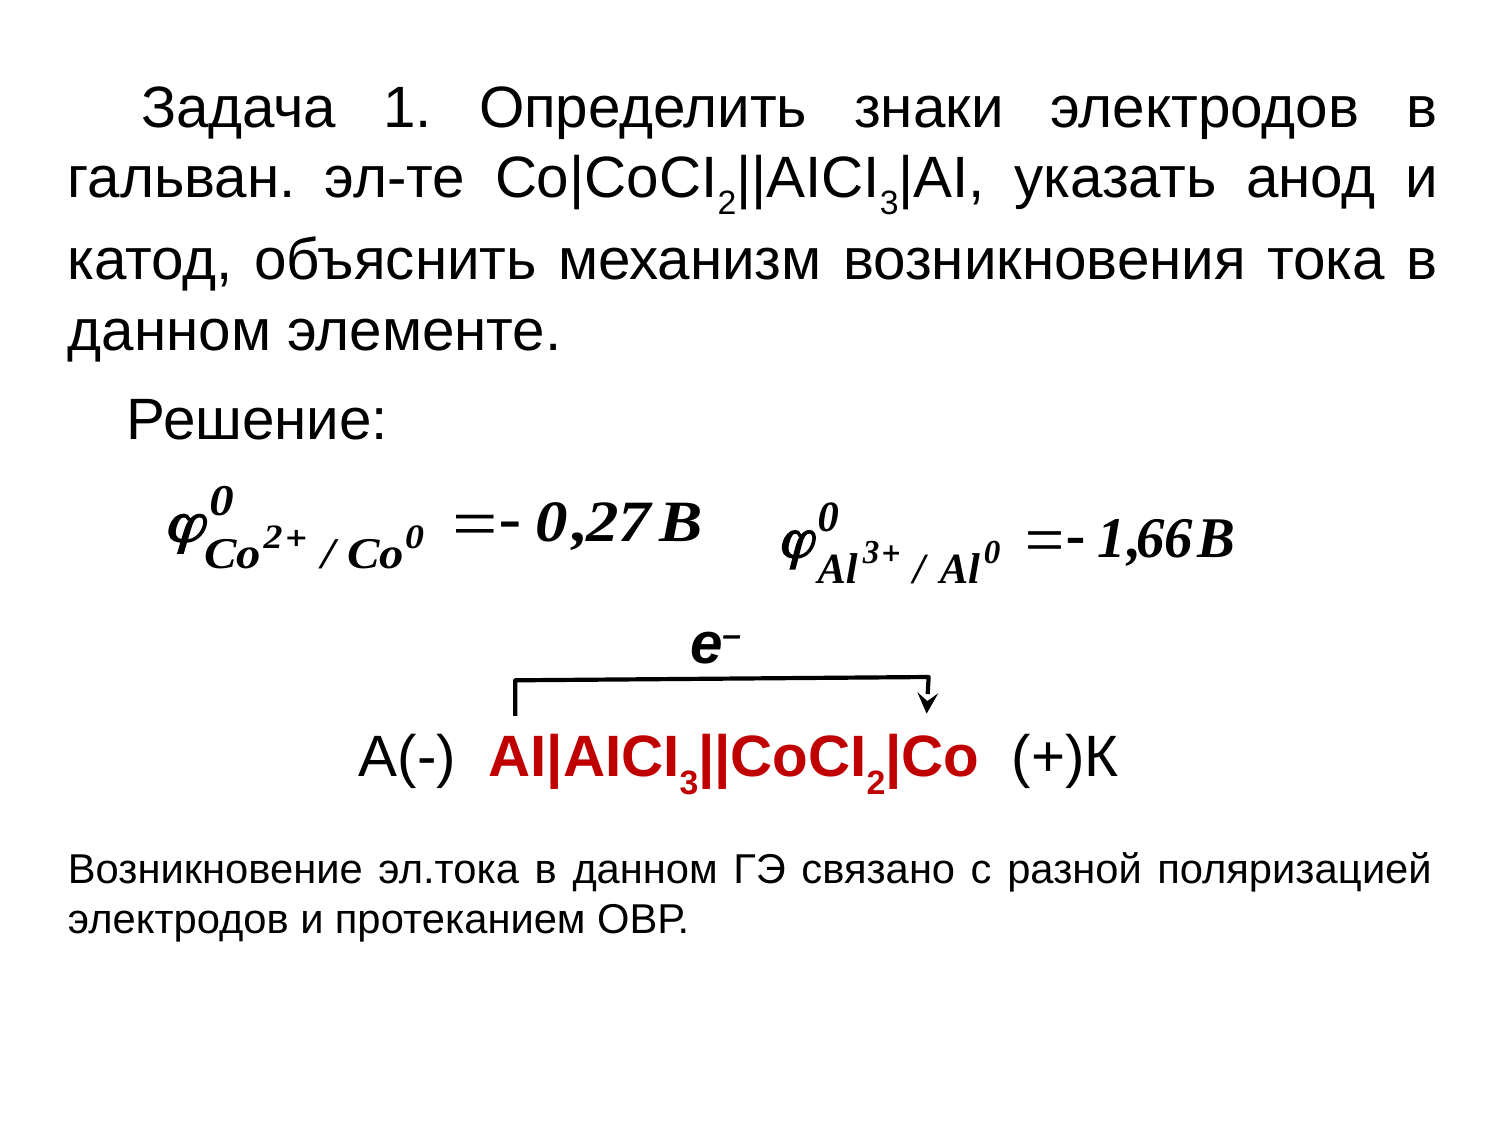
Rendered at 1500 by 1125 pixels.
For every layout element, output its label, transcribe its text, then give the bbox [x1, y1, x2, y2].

text_box Возникновение эл.тока в данном ГЭ связано с разной поляризацией электродов и протеканием ОВР. [53, 834, 1447, 949]
text_box Решение: [112, 373, 455, 459]
text_box А(-) AI|AICI3||CoCI2|Co (+)К [344, 711, 1134, 809]
text_box [514, 676, 939, 716]
text_box е– [675, 597, 757, 683]
text_box Задача 1. Определить знаки электродов в гальван. эл-те Co|CoCI2||AICI3|AI, указать анод и катод, объяснить механизм возникновения тока в данном элементе. [53, 61, 1453, 369]
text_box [773, 484, 1247, 596]
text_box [158, 467, 717, 581]
